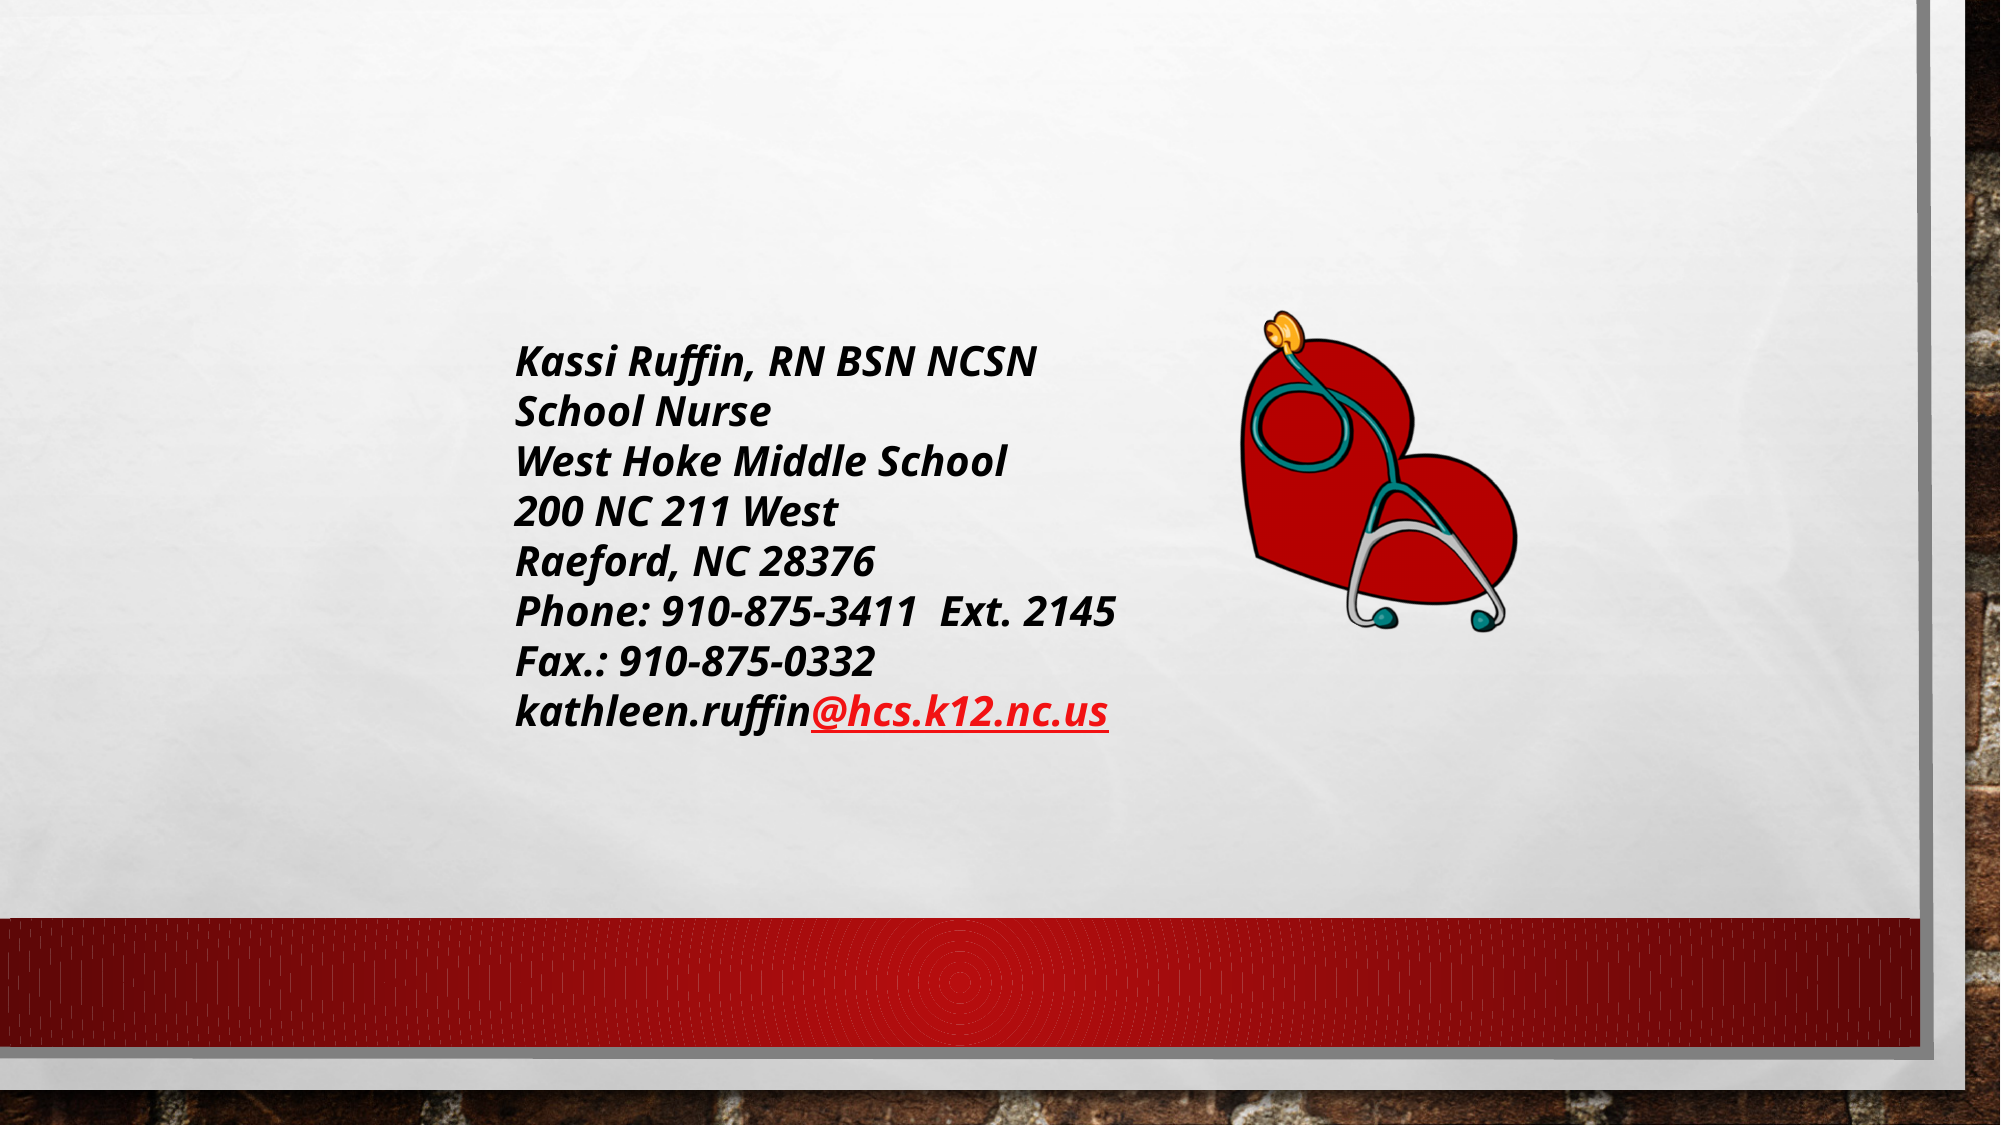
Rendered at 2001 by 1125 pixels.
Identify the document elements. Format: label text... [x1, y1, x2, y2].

picture [1159, 303, 1587, 686]
text_box Kassi Ruffin, RN BSN NCSN School Nurse West Hoke Middle School 200 NC 211 West Raeford, NC 28376 Phone: 910-875-3411 Ext. 2145 Fax.: 910-875-0332 kathleen.ruffin@hcs.k12.nc.us [500, 327, 1500, 850]
picture [0, 0, 2000, 1125]
